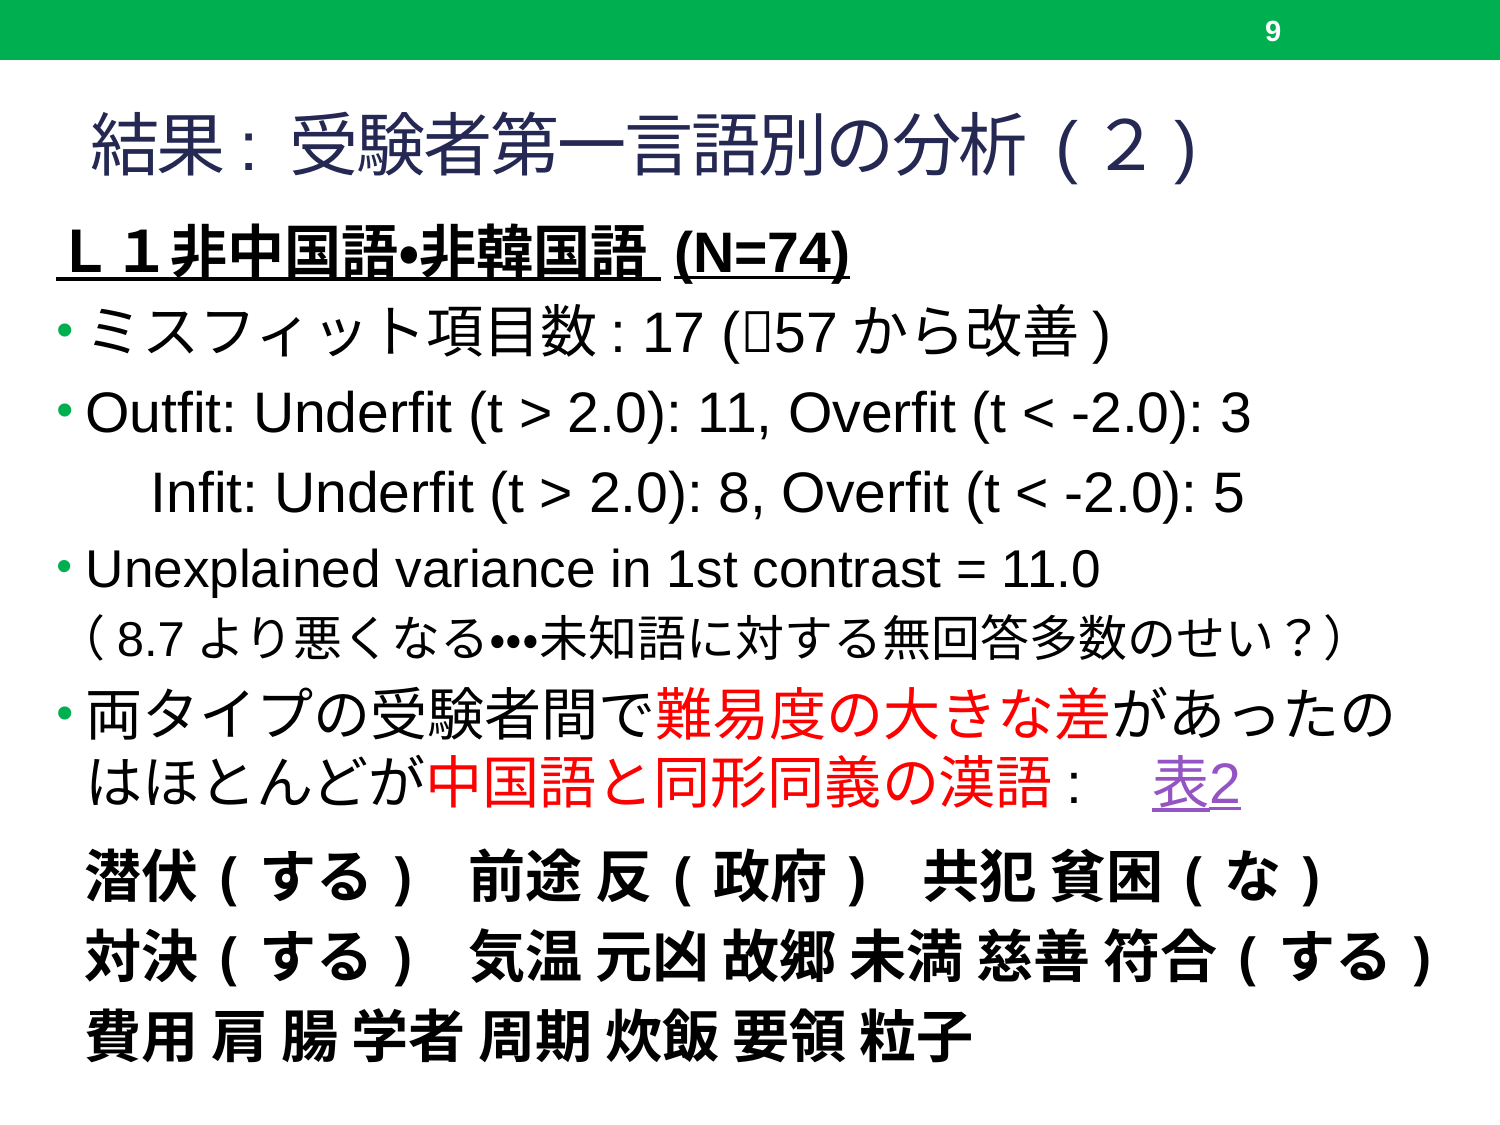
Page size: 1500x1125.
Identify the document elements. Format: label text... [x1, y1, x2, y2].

list Ｌ１非中国語・非韓国語 (N=74) ミスフィット項目数: 17 (57から改善) Outfit: Underfit (t > 2.0): 11, Overfit (t < -2.0): 3 Infit: Underfit (t > 2.0): 8, Overfit (t < -2.0): 5 Unexplained variance in 1st contrast = 11.0 （8.7より悪くなる・・・未知語に対する無回答多数のせい？） 両タイプの受験者間で難易度の大きな差があったのはほとんどが中国語と同形同義の漢語: 表2 潜伏(する) 前途 反(政府) 共犯 貧困(な) 対決(する) 気温 元凶 故郷 未満 慈善 符合(する) 費用 肩 腸 学者 周期 炊飯 要領 粒子 [41, 208, 1459, 1106]
slide_number 9 [1250, 3, 1425, 57]
title 結果: 受験者第一言語別の分析 (２) [75, 66, 1425, 208]
